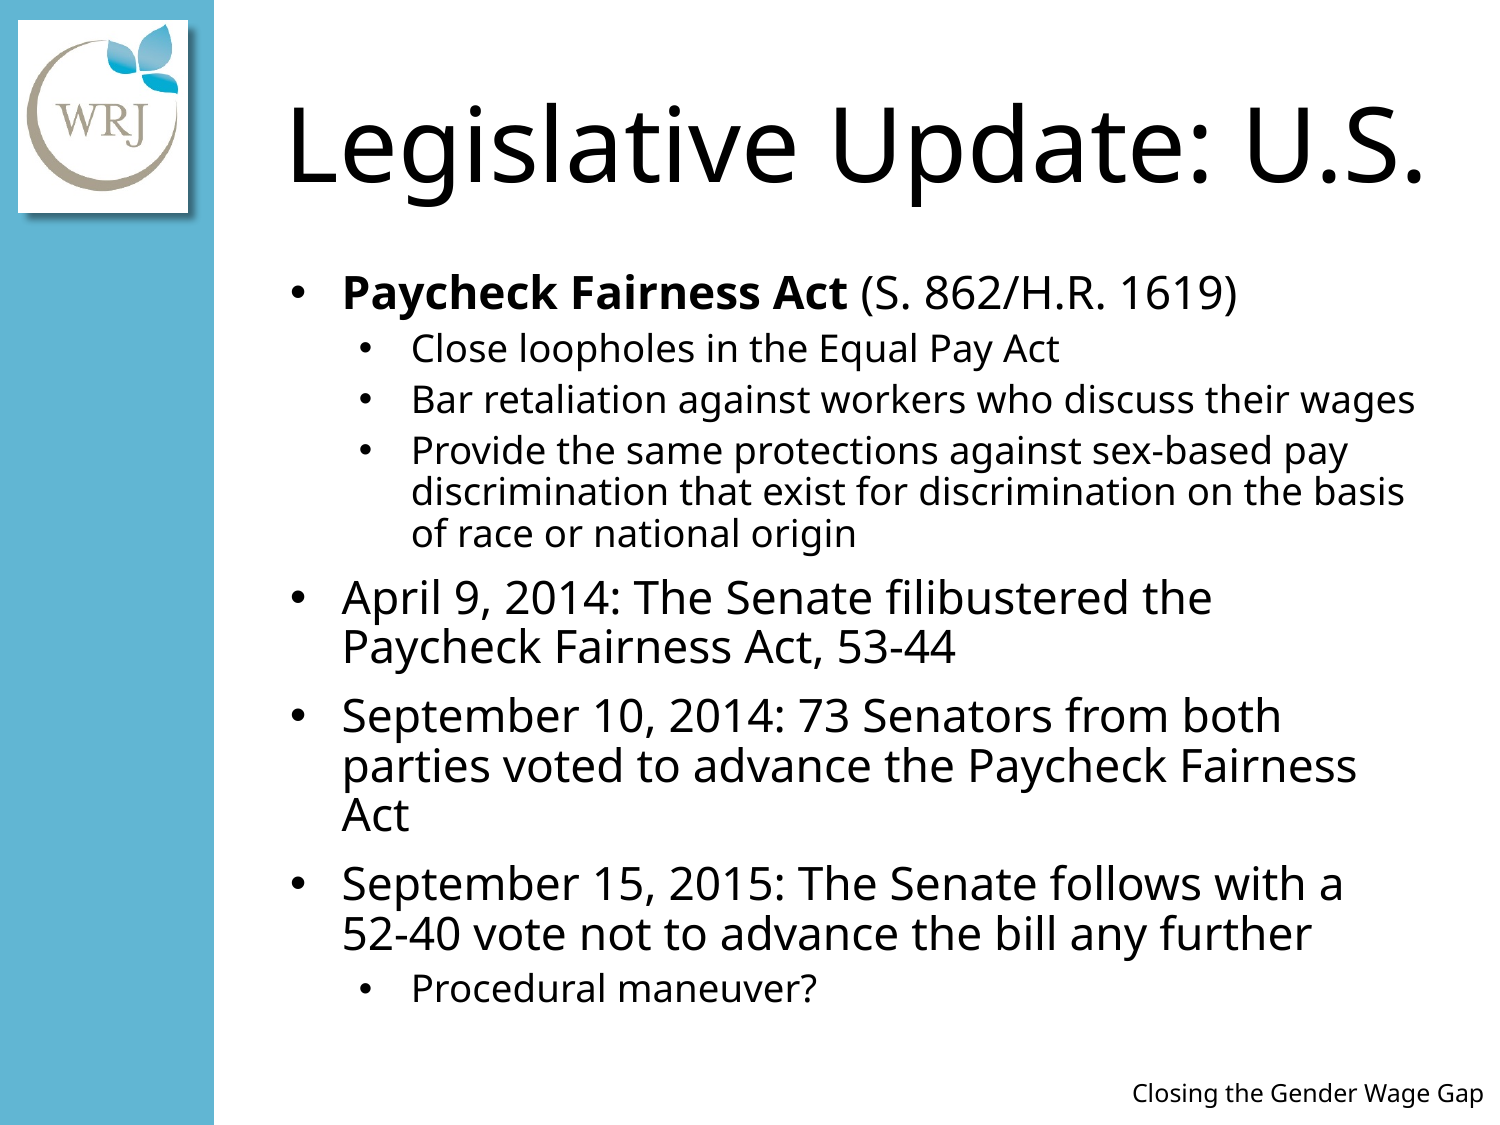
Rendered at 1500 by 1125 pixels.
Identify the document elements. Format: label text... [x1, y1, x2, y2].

subtitle Paycheck Fairness Act (S. 862/H.R. 1619) Close loopholes in the Equal Pay Act Bar retaliation against workers who discuss their wages Provide the same protections against sex-based pay discrimination that exist for discrimination on the basis of race or national origin April 9, 2014: The Senate filibustered the Paycheck Fairness Act, 53-44 September 10, 2014: 73 Senators from both parties voted to advance the Paycheck Fairness Act September 15, 2015: The Senate follows with a 52-40 vote not to advance the bill any further Procedural maneuver? [275, 262, 1438, 1063]
title Legislative Update: U.S. [214, 20, 1500, 213]
text_box [0, 0, 214, 1125]
footer Closing the Gender Wage Gap [993, 1062, 1500, 1123]
picture [18, 20, 188, 213]
